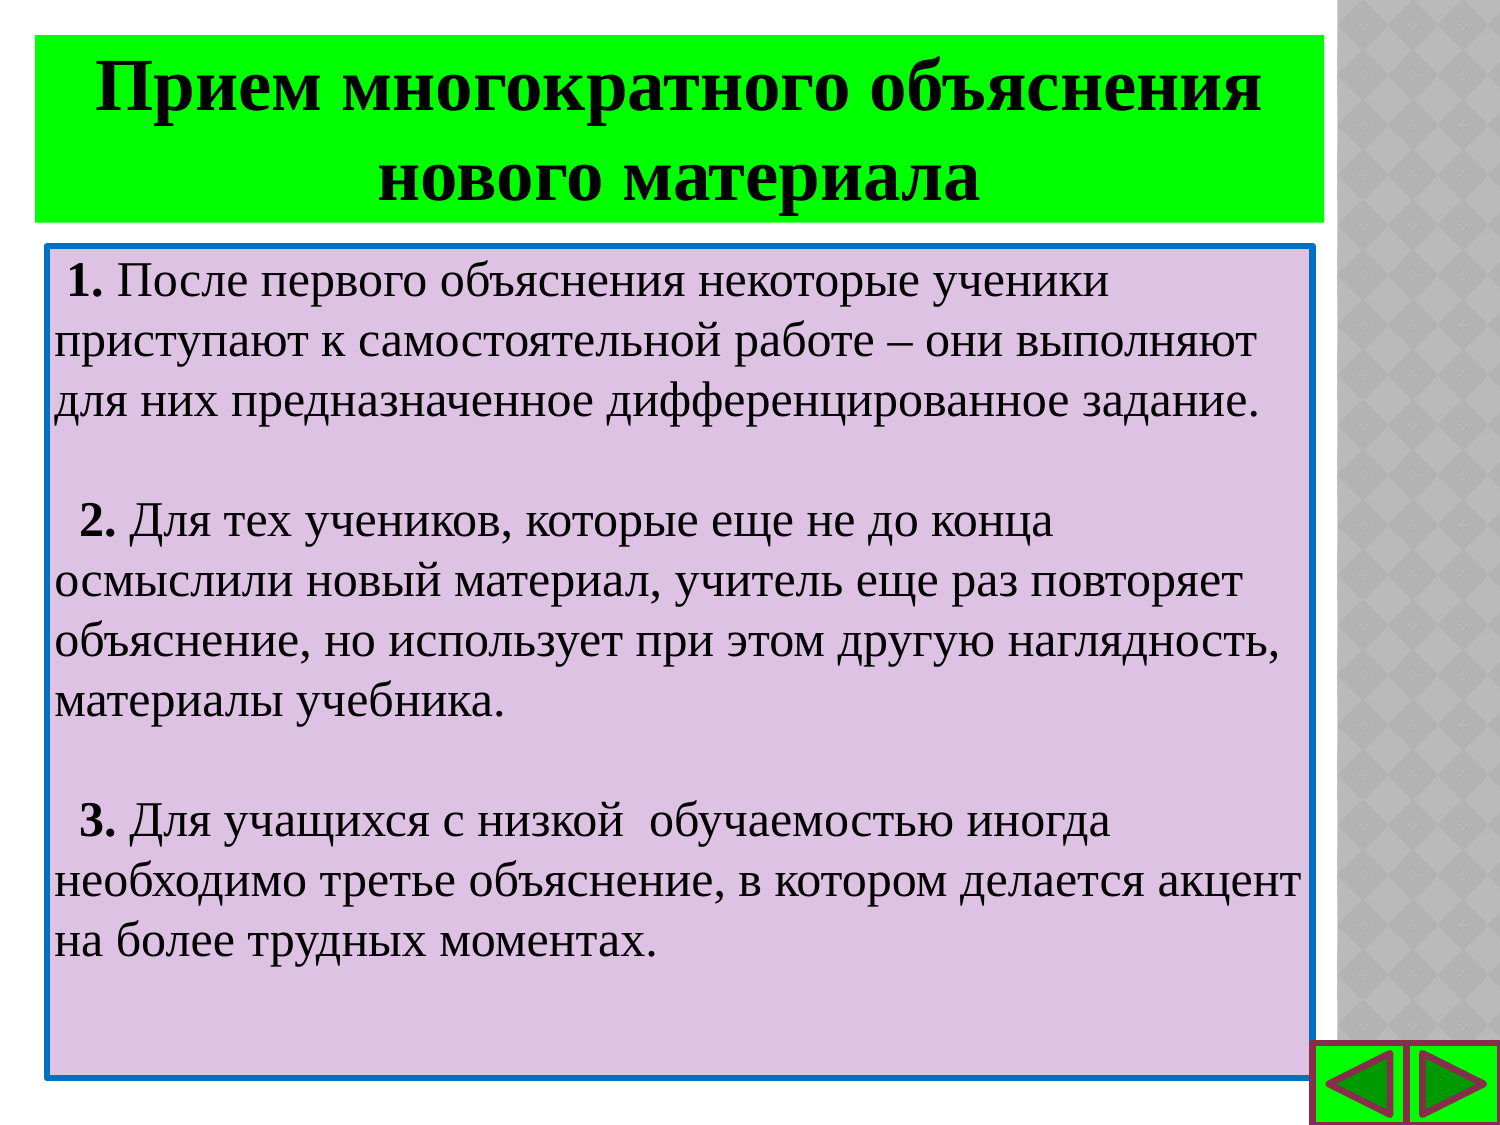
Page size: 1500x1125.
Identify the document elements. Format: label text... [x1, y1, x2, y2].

title 1. После первого объяснения некоторые ученики приступают к самостоятельной работе – они выполняют для них предназначенное дифференцированное задание. 2. Для тех учеников, которые еще не до конца осмыслили новый материал, учитель еще раз повторяет объяснение, но использует при этом другую наглядность, материалы учебника. 3. Для учащихся с низкой обучаемостью иногда необходимо третье объяснение, в котором делается акцент на более трудных моментах. [46, 246, 1313, 1079]
text_box [1309, 1040, 1409, 1125]
list Прием многократного объяснения нового материала [35, 35, 1325, 223]
text_box [1409, 1040, 1500, 1125]
